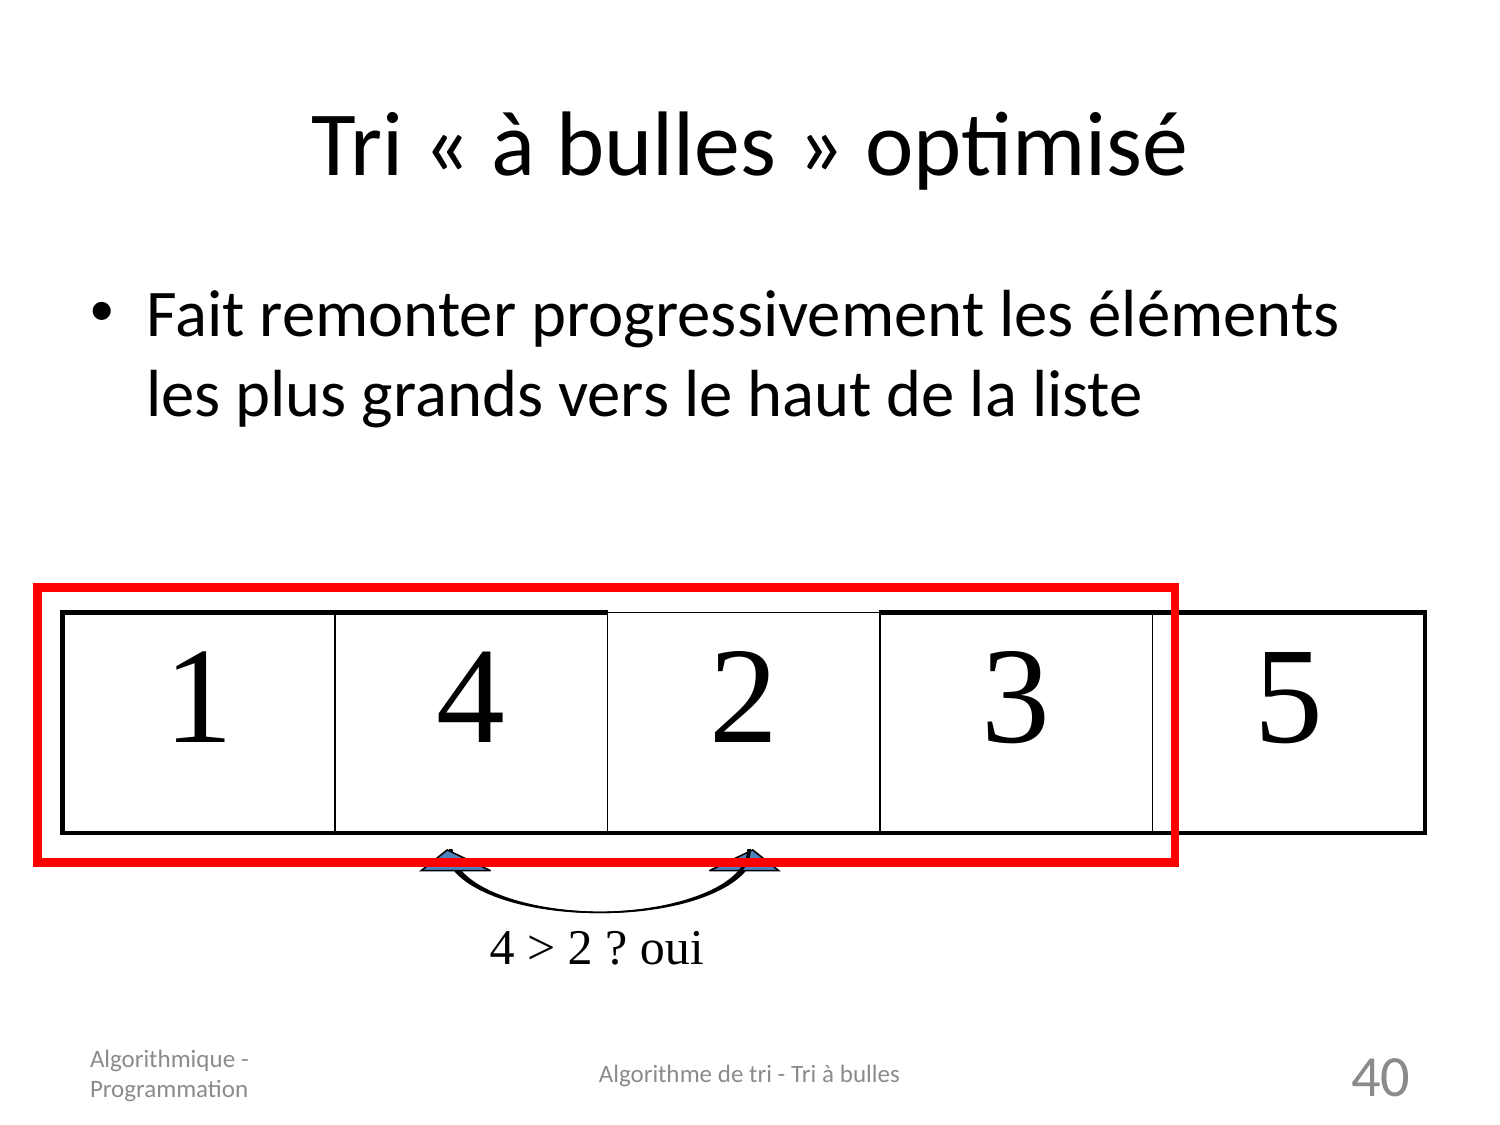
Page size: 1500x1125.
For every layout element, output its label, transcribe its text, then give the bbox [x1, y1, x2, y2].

text_box 4 > 2 ? oui [474, 906, 720, 982]
text_box [675, 863, 779, 905]
slide_number Algorithmique - Programmation [75, 1042, 425, 1103]
title Tri « à bulles » optimisé [75, 45, 1425, 233]
table_header 5 [1175, 615, 1423, 831]
text_box [37, 587, 1175, 863]
text_box [421, 863, 533, 906]
slide_number 40 [1074, 1042, 1425, 1103]
list Fait remonter progressivement les éléments les plus grands vers le haut de la liste [75, 835, 1425, 1005]
footer Algorithme de tri - Tri à bulles [512, 1042, 988, 1103]
list Fait remonter progressivement les éléments les plus grands vers le haut de la liste [75, 262, 1425, 610]
